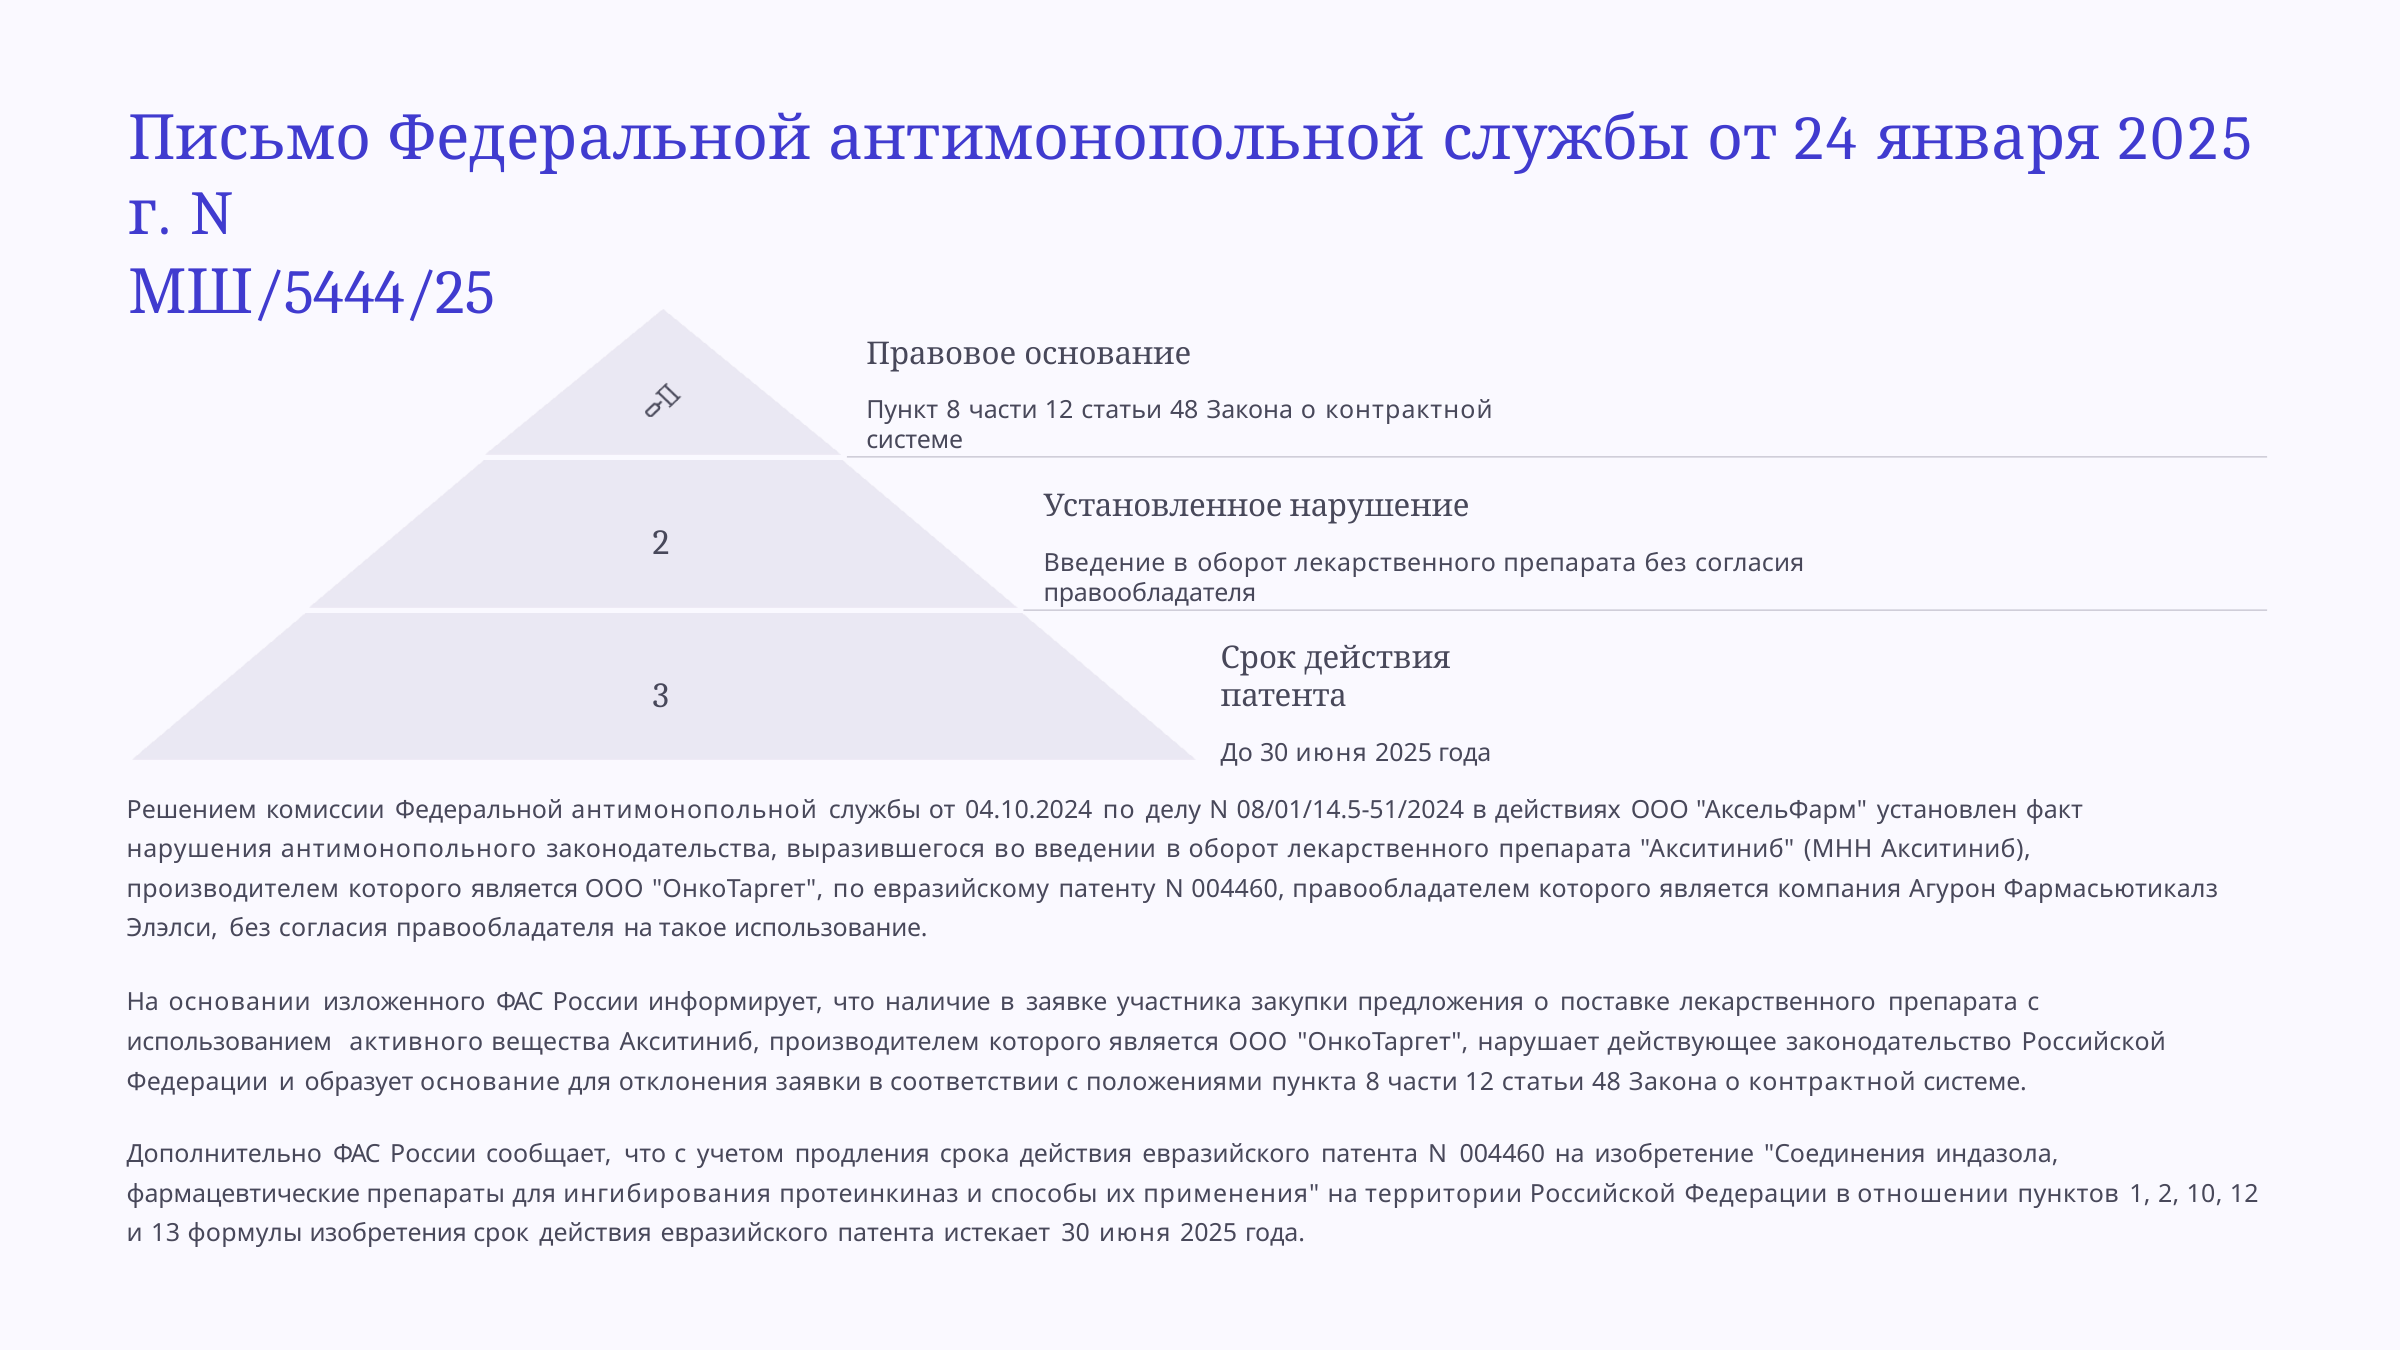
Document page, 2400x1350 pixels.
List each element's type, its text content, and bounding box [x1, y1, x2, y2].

title Письмо Федеральной антимонопольной службы от 24 января 2025 г. N МШ/5444/25 [128, 89, 2272, 327]
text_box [132, 609, 2268, 760]
text_box Решением комиссии Федеральной антимонопольной службы от 04.10.2024 по делу N 08/01/14.5-51/2024 в действиях ООО "АксельФарм" установлен факт нарушения антимонопольного законодательства, выразившегося во введении в оборот лекарственного препарата "Акситиниб" (МНН Акситиниб), производителем которого является ООО "ОнкоТаргет", по евразийскому патенту N 004460, правообладателем которого является компания Агурон Фармасьютикалз Элэлси, без согласия правообладателя на такое использование. На основании изложенного ФАС России информирует, что наличие в заявке участника закупки предложения о поставке лекарственного препарата с использованием активного вещества Акситиниб, производителем которого является ООО "ОнкоТаргет", нарушает действующее законодательство Российской Федерации и образует основание для отклонения заявки в соответствии с положениями пункта 8 части 12 статьи 48 Закона о контрактной системе. Дополнительно ФАС России сообщает, что c учетом продления срока действия евразийского патента N 004460 на изобретение "Соединения индазола, фармацевтические препараты для ингибирования протеинкиназ и способы их применения" на территории Российской Федерации в отношении пунктов 1, 2, 10, 12 и 13 формулы изобретения срок действия евразийского патента истекает 30 июня 2025 года. [124, 782, 2262, 1247]
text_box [309, 309, 2268, 609]
